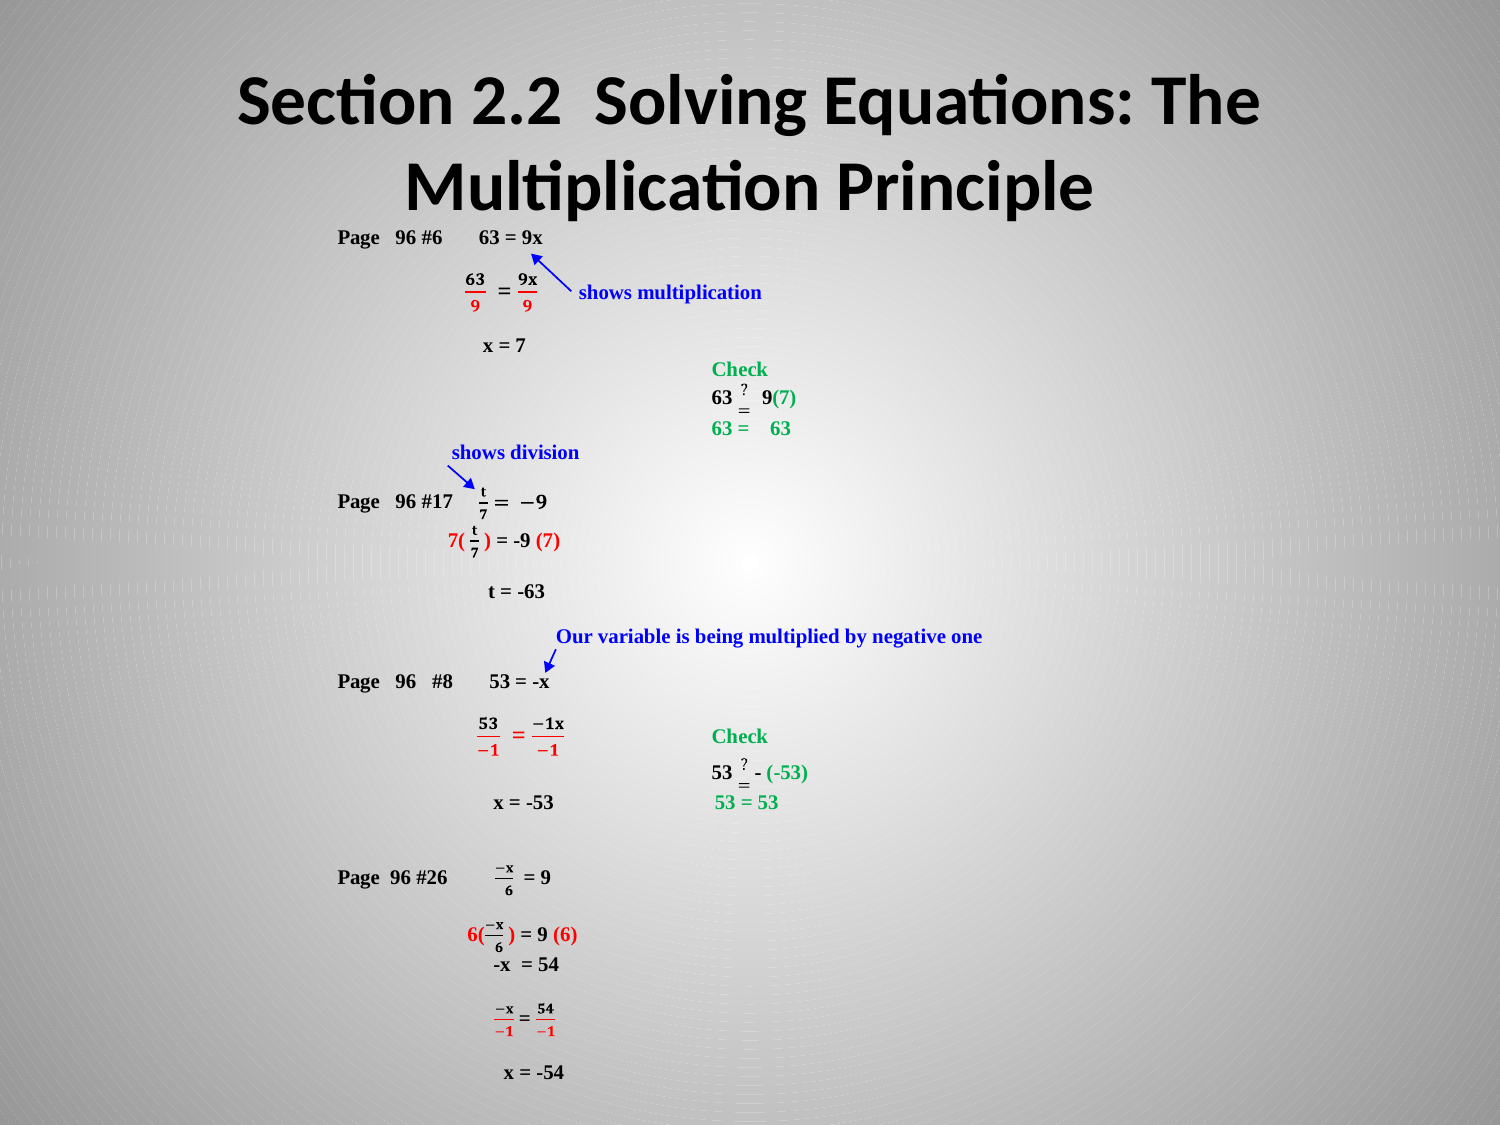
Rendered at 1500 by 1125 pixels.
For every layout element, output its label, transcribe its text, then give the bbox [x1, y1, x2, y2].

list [337, 224, 1151, 1106]
slide_number 4 [1154, 1042, 1425, 1103]
title Section 2.2 Solving Equations: The Multiplication Principle [75, 45, 1425, 233]
